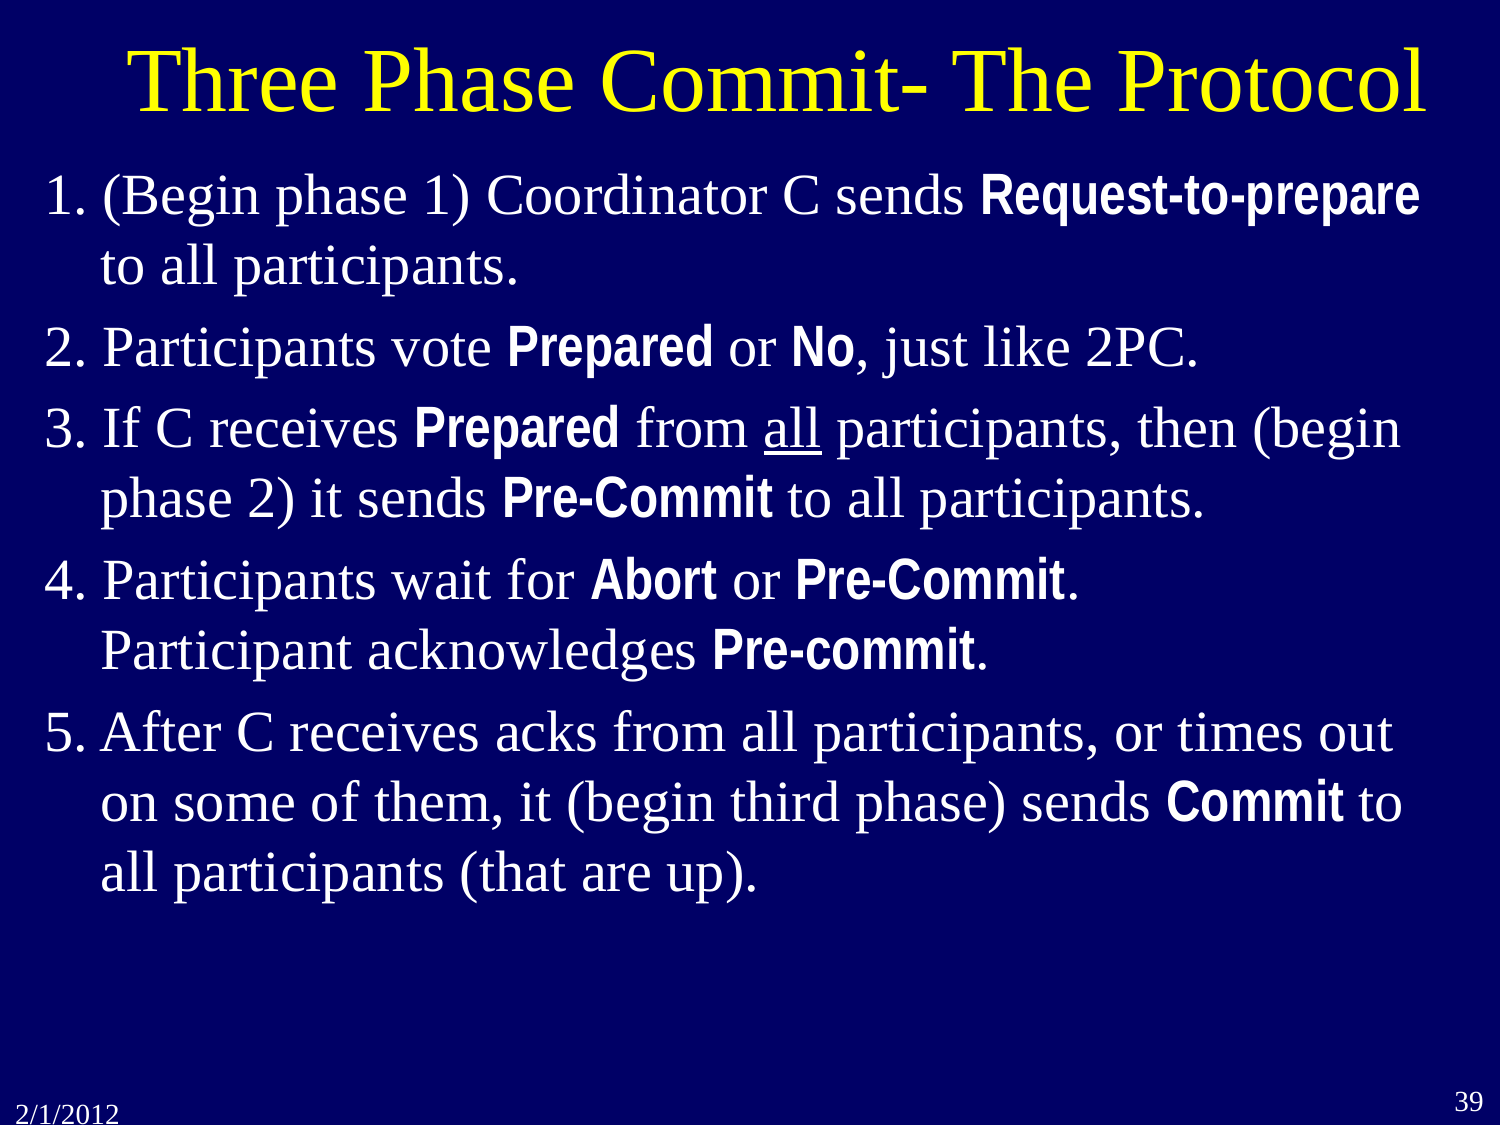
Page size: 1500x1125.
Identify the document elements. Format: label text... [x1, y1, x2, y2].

slide_number 39 [1361, 1074, 1500, 1125]
title Three Phase Commit- The Protocol [52, 5, 1500, 144]
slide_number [0, 1087, 151, 1125]
list 1. (Begin phase 1) Coordinator C sends Request-to-prepare to all participants. 2. Participants vote Prepared or No, just like 2PC. 3. If C receives Prepared from all participants, then (begin phase 2) it sends Pre-Commit to all participants. 4. Participants wait for Abort or Pre-Commit. Participant acknowledges Pre-commit. 5. After C receives acks from all participants, or times out on some of them, it (begin third phase) sends Commit to all participants (that are up). [29, 148, 1471, 934]
